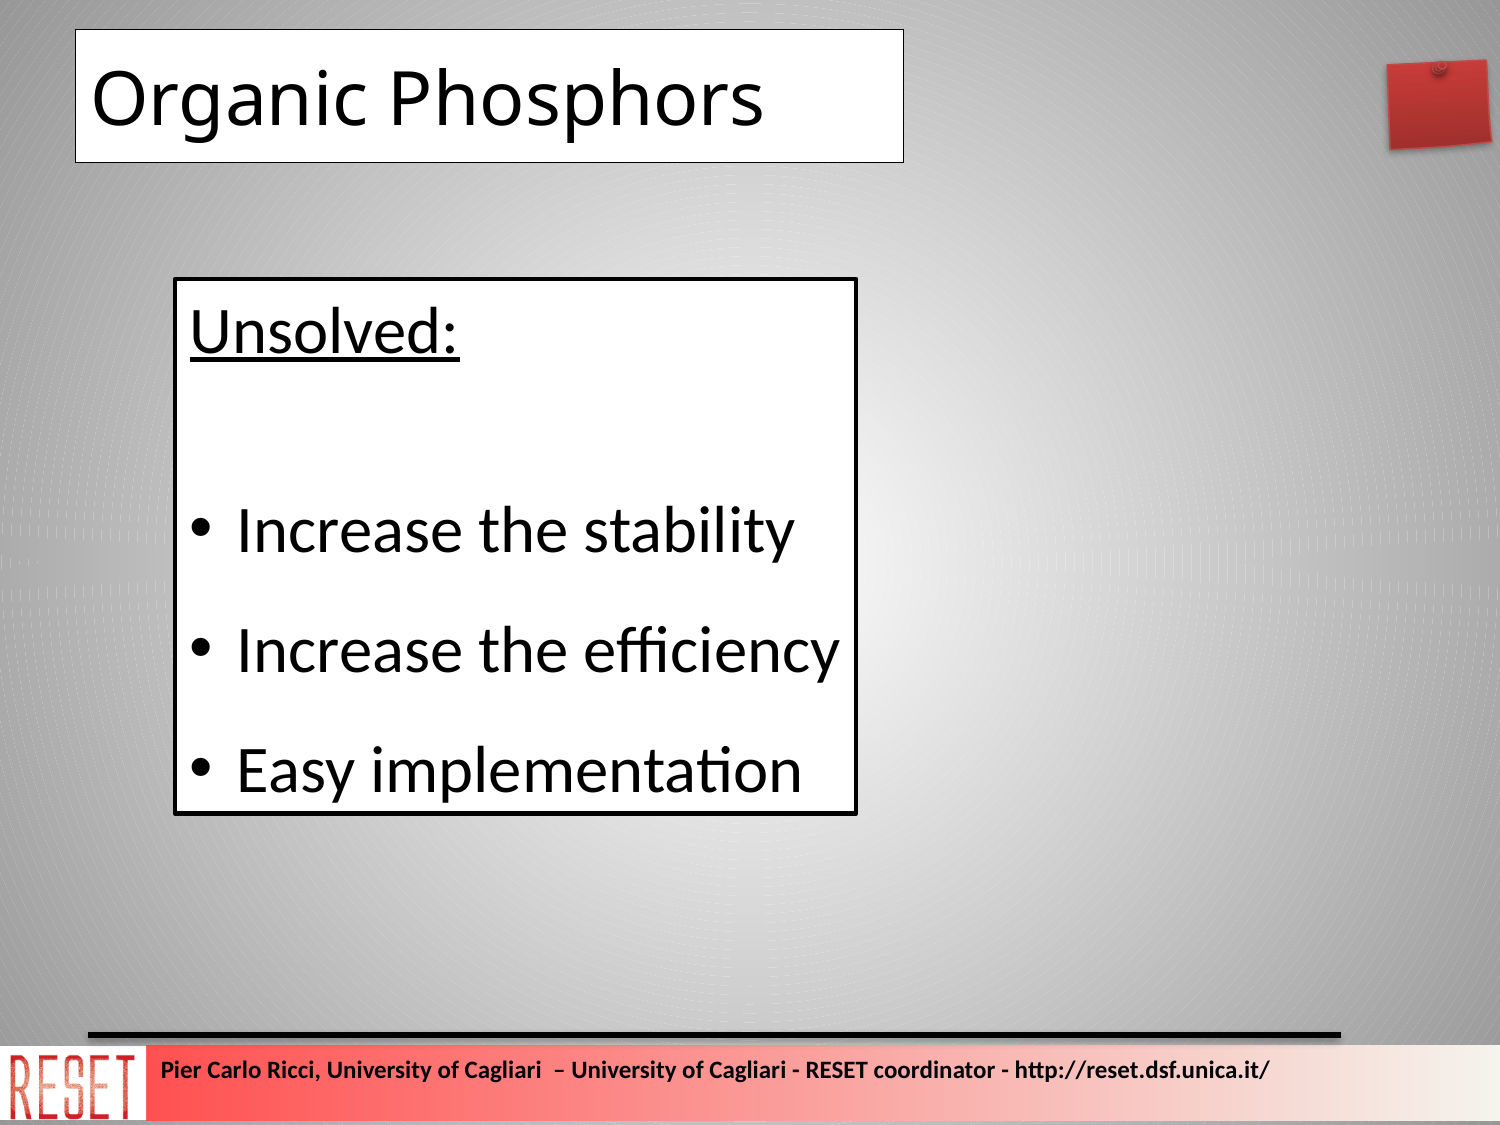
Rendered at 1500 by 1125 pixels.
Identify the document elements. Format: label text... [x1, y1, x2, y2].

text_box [0, 1034, 1500, 1122]
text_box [1387, 61, 1490, 148]
text_box Unsolved: Increase the stability Increase the efficiency Easy implementation [175, 278, 857, 814]
title Organic Phosphors [75, 29, 904, 163]
